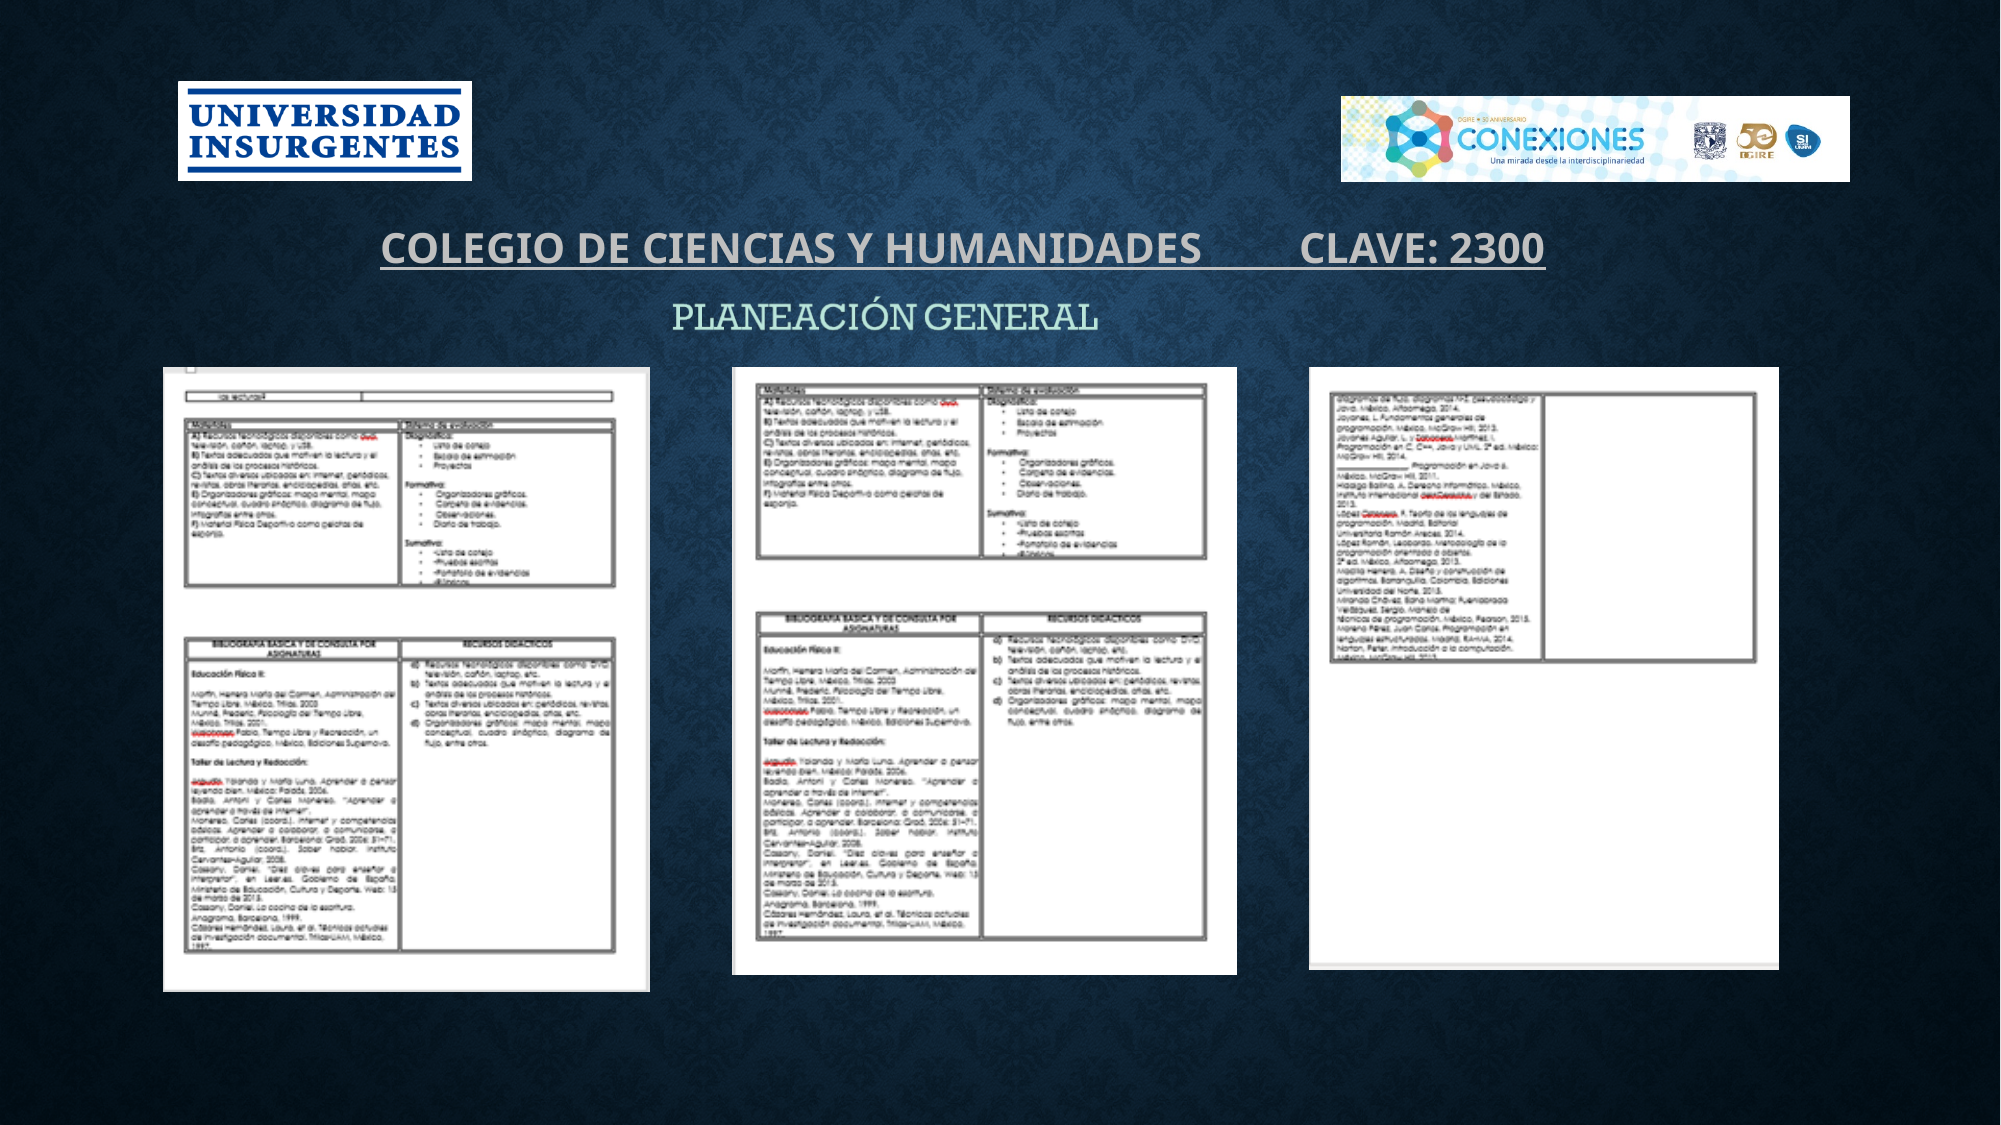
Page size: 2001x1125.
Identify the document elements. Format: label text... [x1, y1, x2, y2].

picture [648, 279, 1122, 363]
text_box Colegio de Ciencias y Humanidades CLAVE: 2300 [36, 214, 1890, 280]
picture [1309, 367, 1779, 971]
picture [162, 367, 650, 992]
picture [1340, 95, 1850, 182]
picture [732, 367, 1238, 976]
picture [178, 81, 472, 181]
